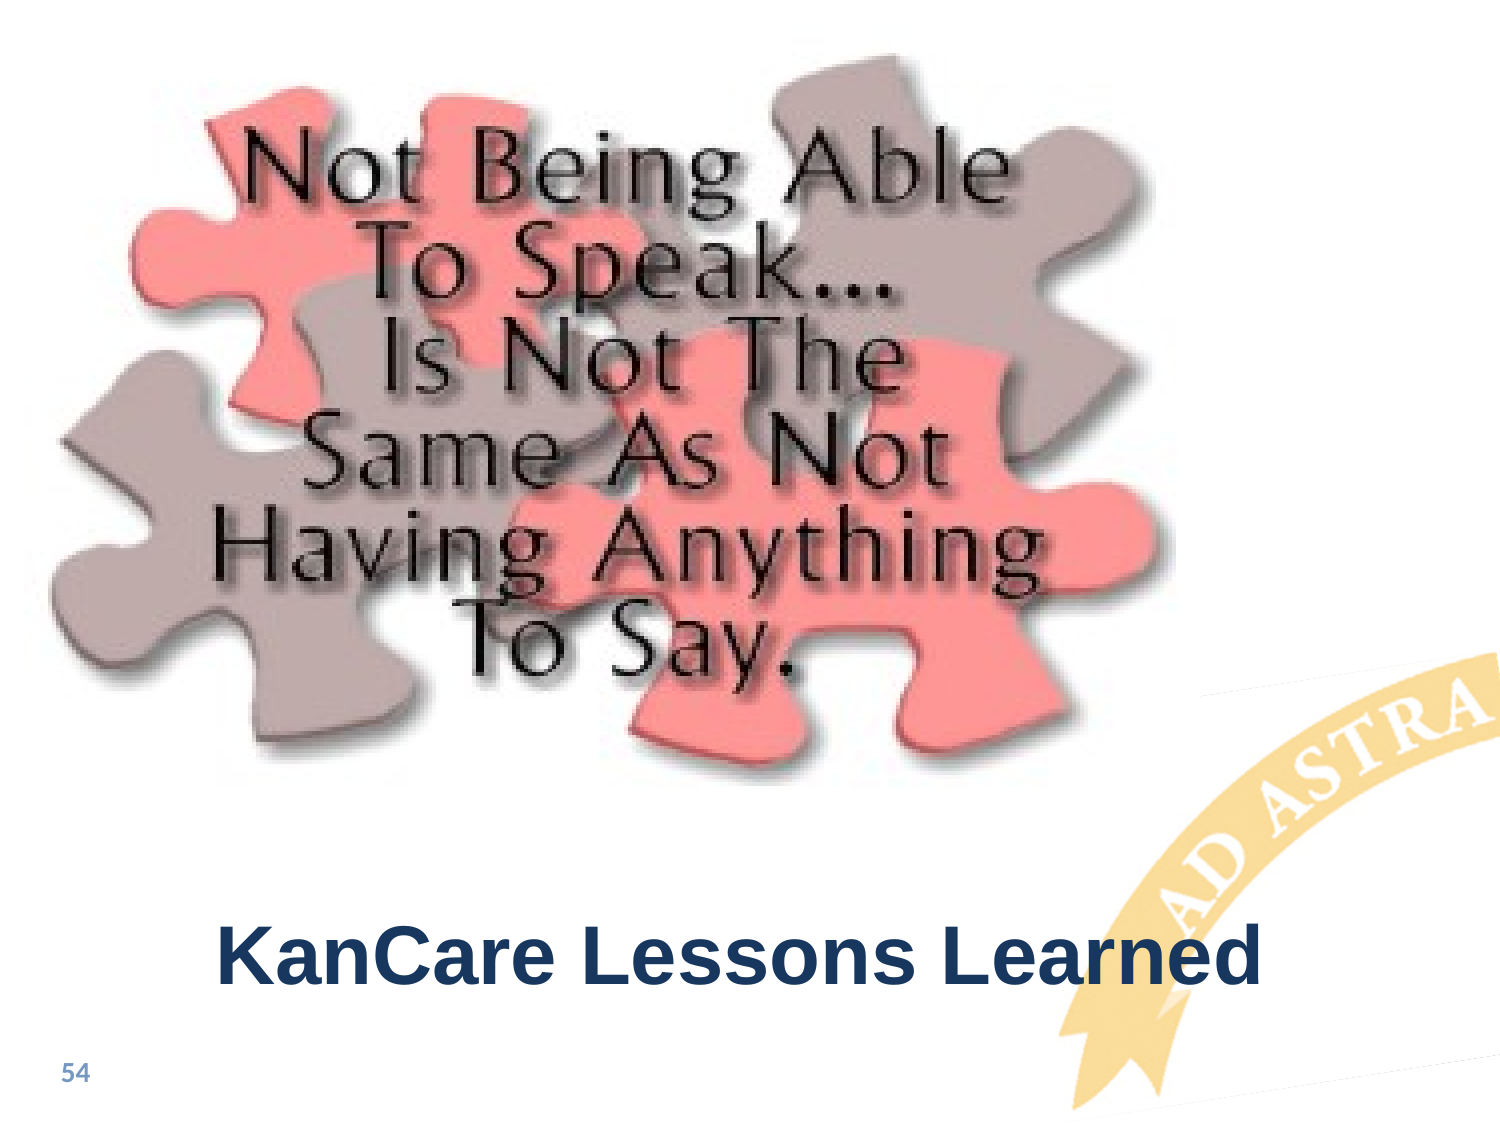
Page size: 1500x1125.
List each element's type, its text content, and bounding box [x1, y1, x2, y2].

title KanCare Lessons Learned [200, 893, 1475, 1125]
picture [24, 24, 1500, 1125]
text_box 54 [45, 1017, 196, 1096]
